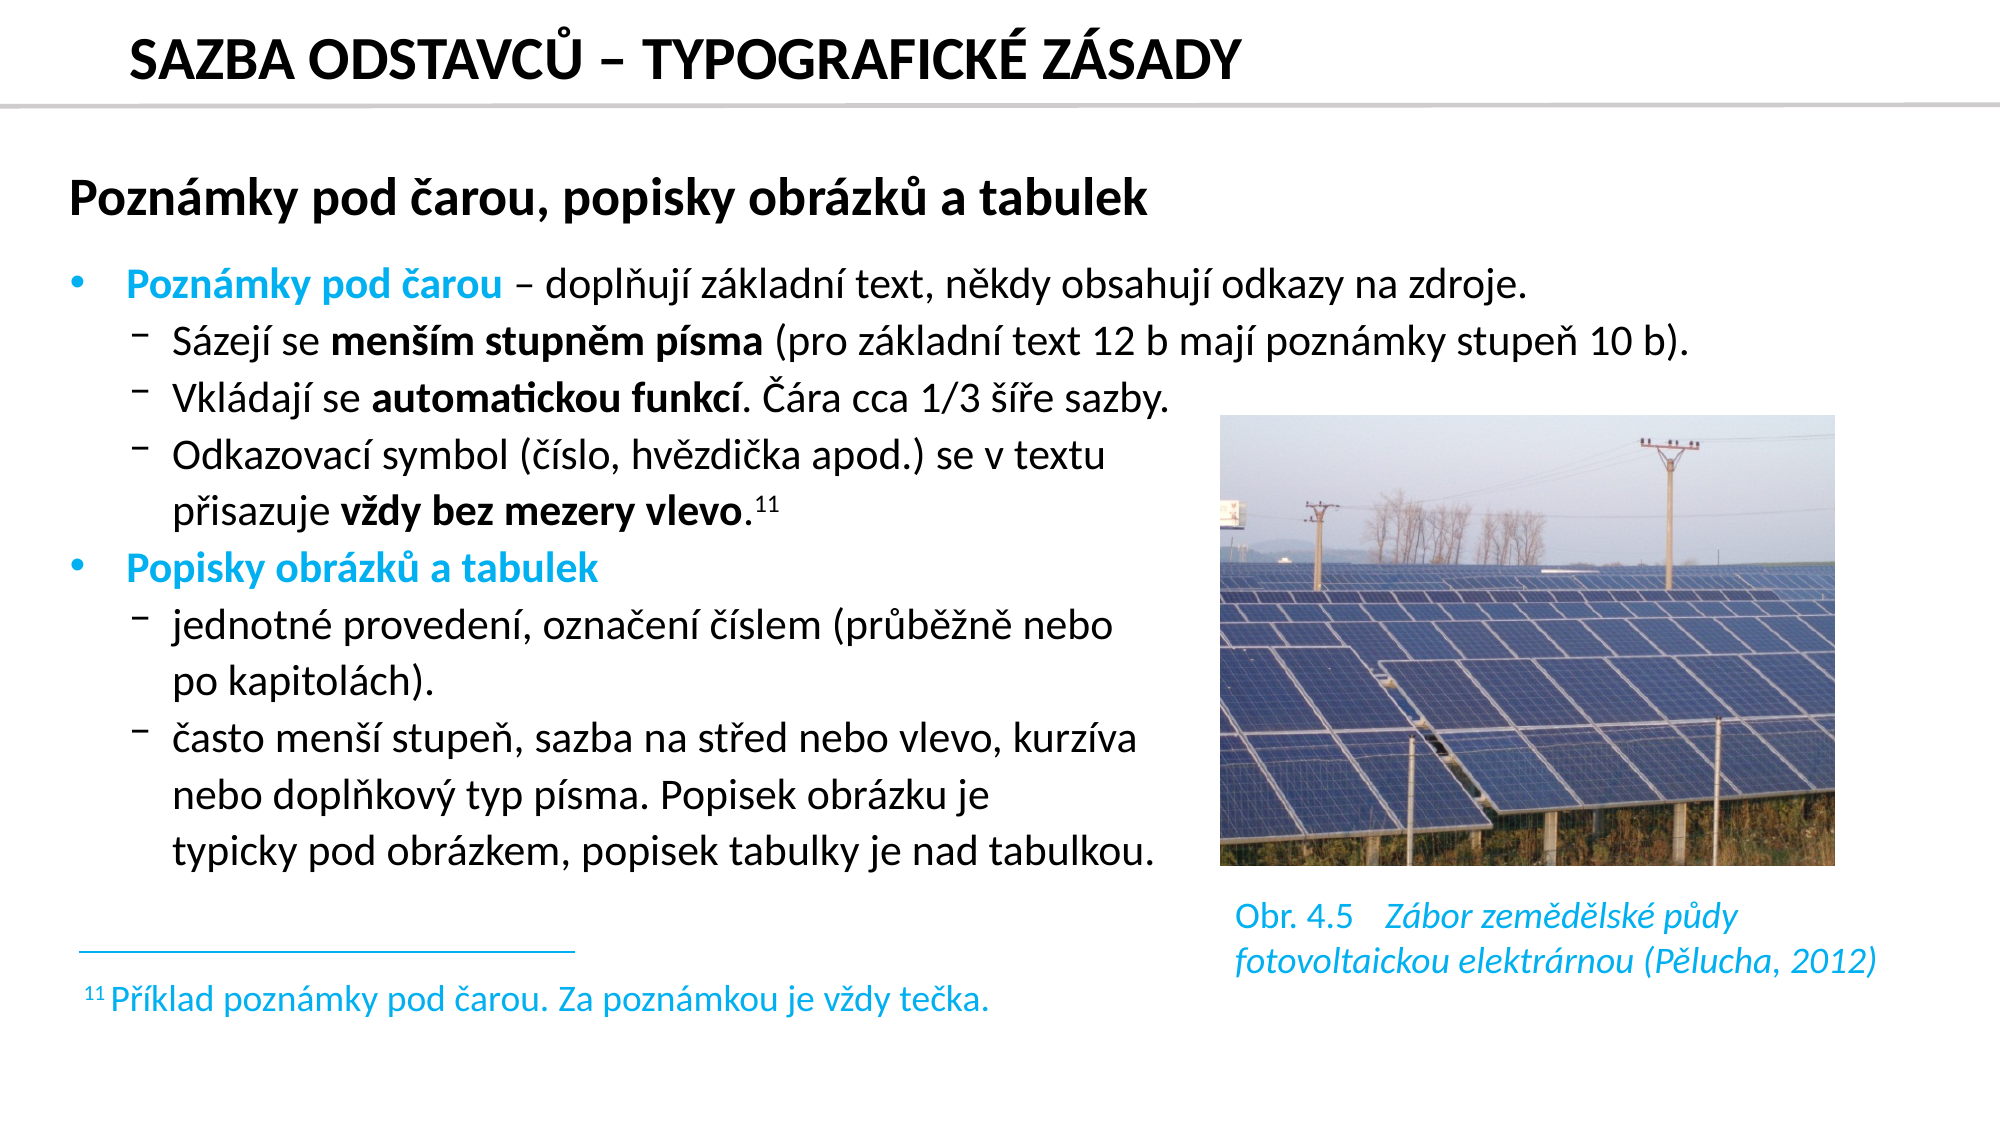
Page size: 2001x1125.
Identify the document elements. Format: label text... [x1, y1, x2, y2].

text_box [1220, 415, 1929, 990]
title SAZBA ODSTAVCŮ – TYPOGRAFICKÉ ZÁSADY [0, 19, 1969, 101]
text_box 11 Příklad poznámky pod čarou. Za poznámkou je vždy tečka. [68, 966, 1006, 1072]
list Poznámky pod čarou – doplňují základní text, někdy obsahují odkazy na zdroje. Sázejí se menším stupněm písma (pro základní text 12 b mají poznámky stupeň 10 b). Vkládají se automatickou funkcí. Čára cca 1/3 šíře sazby. Odkazovací symbol (číslo, hvězdička apod.) se v textu přisazuje vždy bez mezery vlevo.11 Popisky obrázků a tabulek jednotné provedení, označení číslem (průběžně nebo po kapitolách). často menší stupeň, sazba na střed nebo vlevo, kurzíva nebo doplňkový typ písma. Popisek obrázku je typicky pod obrázkem, popisek tabulky je nad tabulkou. [55, 243, 1841, 1035]
list Poznámky pod čarou, popisky obrázků a tabulek [55, 160, 1841, 243]
